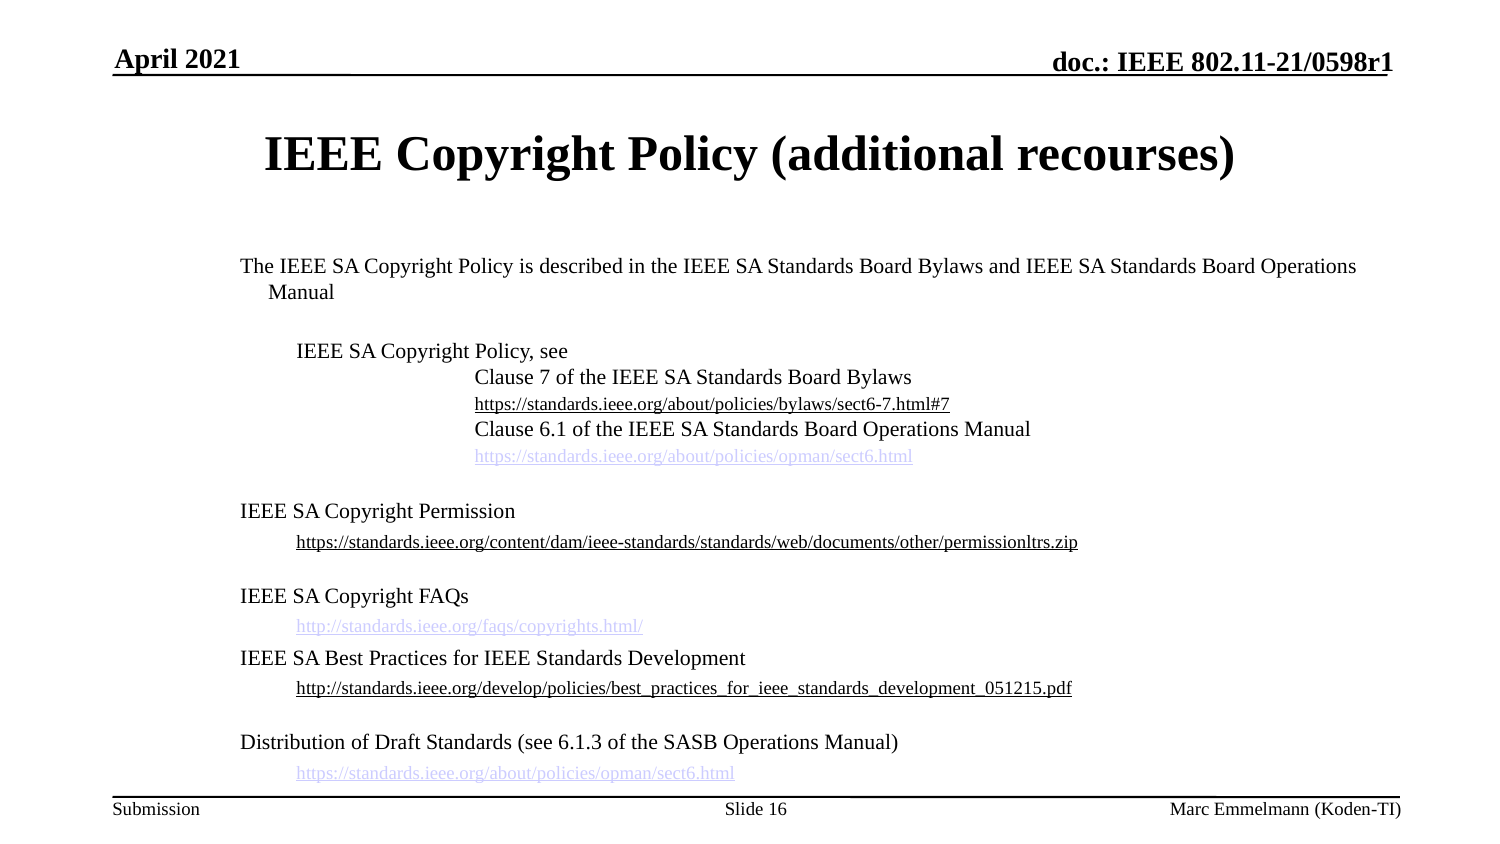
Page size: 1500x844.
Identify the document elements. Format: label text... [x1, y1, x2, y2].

slide_number Slide 16 [712, 796, 800, 842]
list The IEEE SA Copyright Policy is described in the IEEE SA Standards Board Bylaws and IEEE SA Standards Board Operations Manual IEEE SA Copyright Policy, see Clause 7 of the IEEE SA Standards Board Bylaws https://standards.ieee.org/about/policies/bylaws/sect6-7.html#7 Clause 6.1 of the IEEE SA Standards Board Operations Manual https://standards.ieee.org/about/policies/opman/sect6.html IEEE SA Copyright Permission https://standards.ieee.org/content/dam/ieee-standards/standards/web/documents/other/permissionltrs.zip IEEE SA Copyright FAQs http://standards.ieee.org/faqs/copyrights.html/ IEEE SA Best Practices for IEEE Standards Development http://standards.ieee.org/develop/policies/best_practices_for_ieee_standards_development_051215.pdf Distribution of Draft Standards (see 6.1.3 of the SASB Operations Manual) https://standards.ieee.org/about/policies/opman/sect6.html [112, 243, 1388, 751]
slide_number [114, 40, 423, 75]
title IEEE Copyright Policy (additional recourses) [112, 84, 1388, 216]
footer Marc Emmelmann (Koden-TI) [878, 796, 1402, 820]
